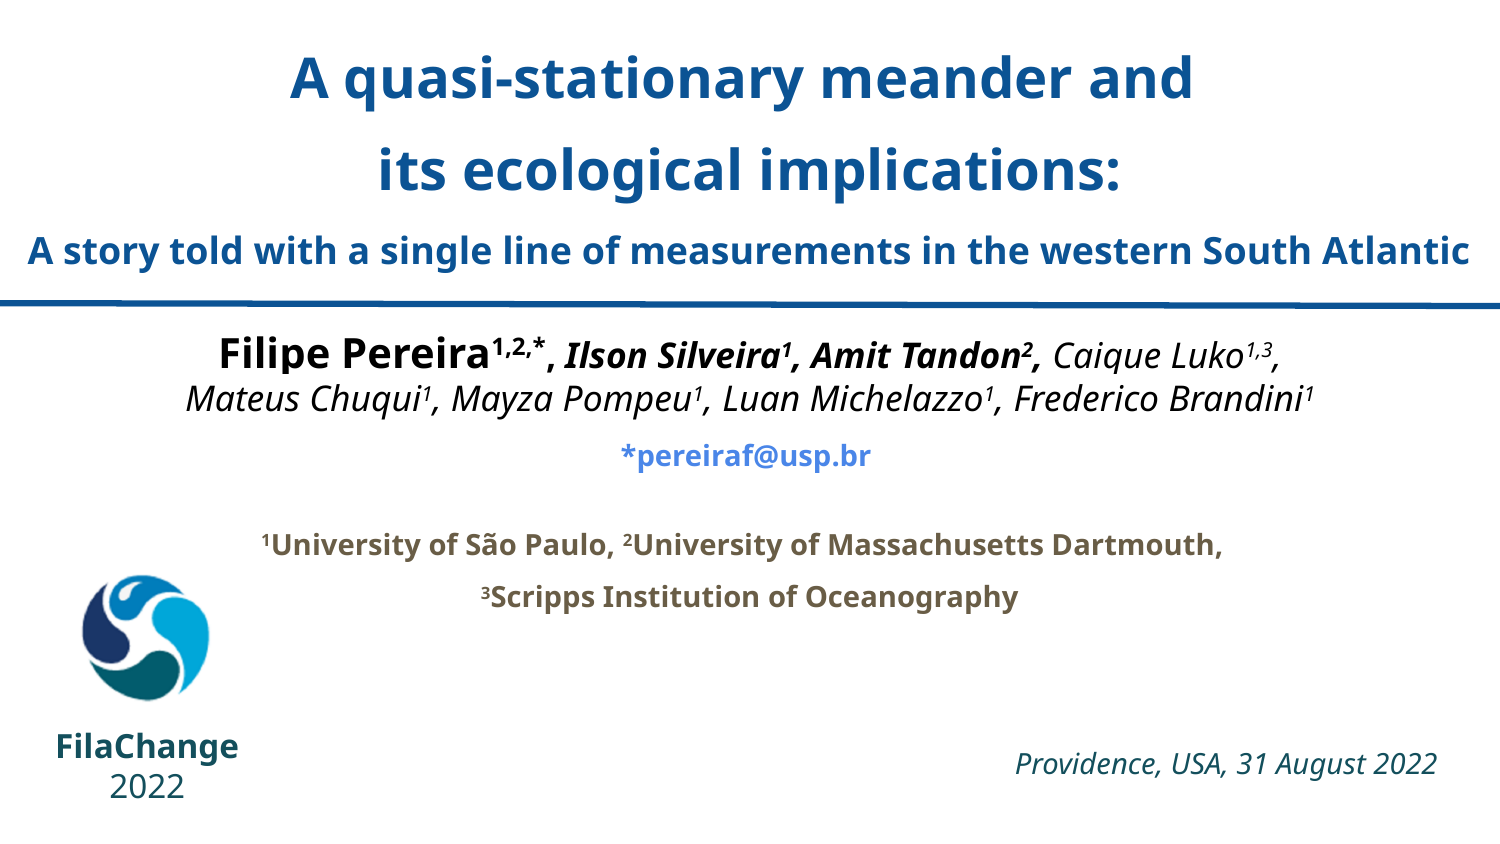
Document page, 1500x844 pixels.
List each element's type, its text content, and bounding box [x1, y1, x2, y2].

text_box A quasi-stationary meander and its ecological implications: A story told with a single line of measurements in the western South Atlantic [0, 51, 1500, 262]
text_box Providence, USA, 31 August 2022 [616, 730, 1453, 796]
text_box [0, 302, 1500, 307]
text_box 1University of São Paulo, 2University of Massachusetts Dartmouth, 3Scripps Institution of Oceanography [58, 483, 1442, 642]
text_box Filipe Pereira1,2,*, Ilson Silveira1, Amit Tandon2, Caique Luko1,3, Mateus Chuqui1, Mayza Pompeu1, Luan Michelazzo1, Frederico Brandini1 [47, 326, 1453, 414]
text_box FilaChange 2022 [30, 710, 264, 821]
picture [42, 564, 253, 711]
text_box *pereiraf@usp.br [58, 437, 1442, 483]
